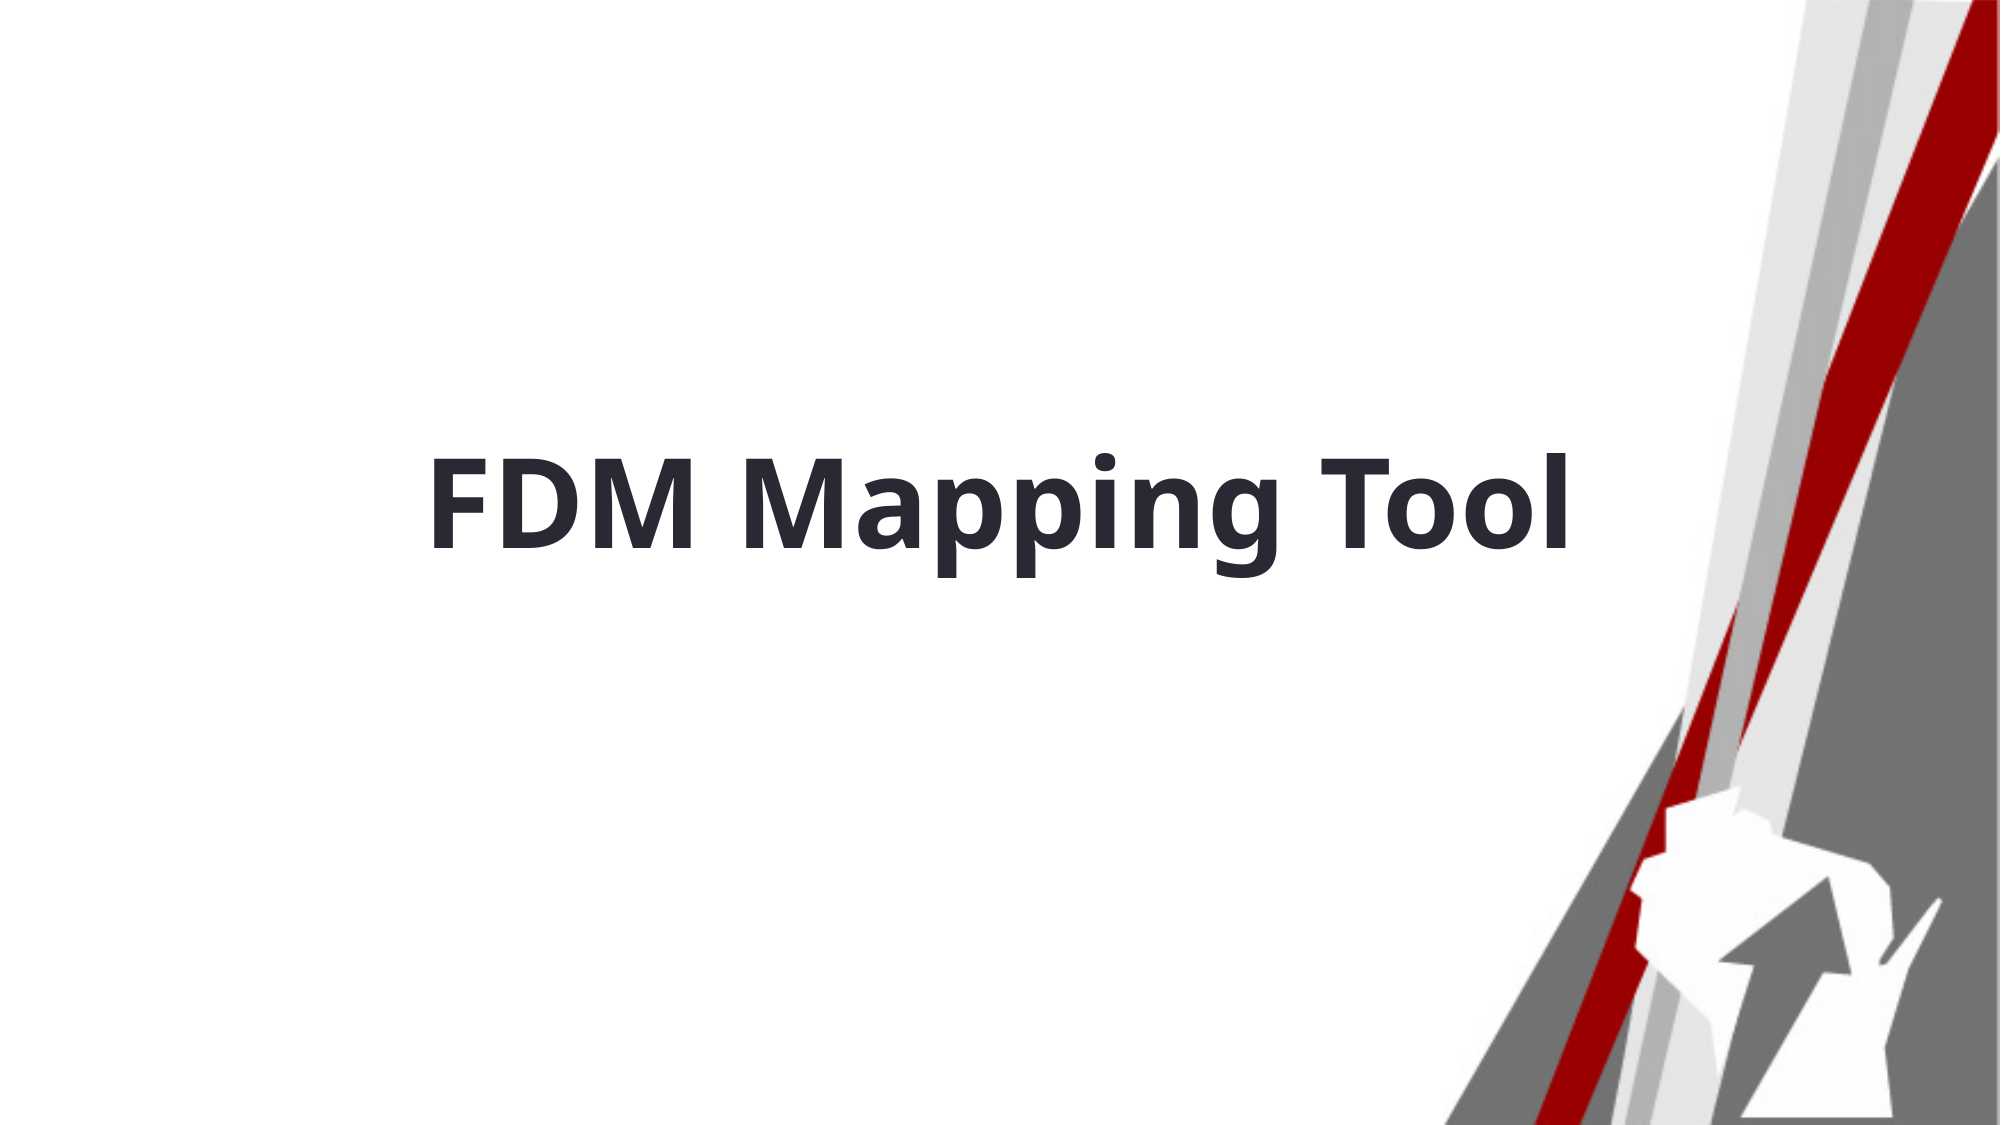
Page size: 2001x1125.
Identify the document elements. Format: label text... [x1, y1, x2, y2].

title FDM Mapping Tool [389, 191, 1611, 584]
picture [1441, 0, 2000, 1125]
